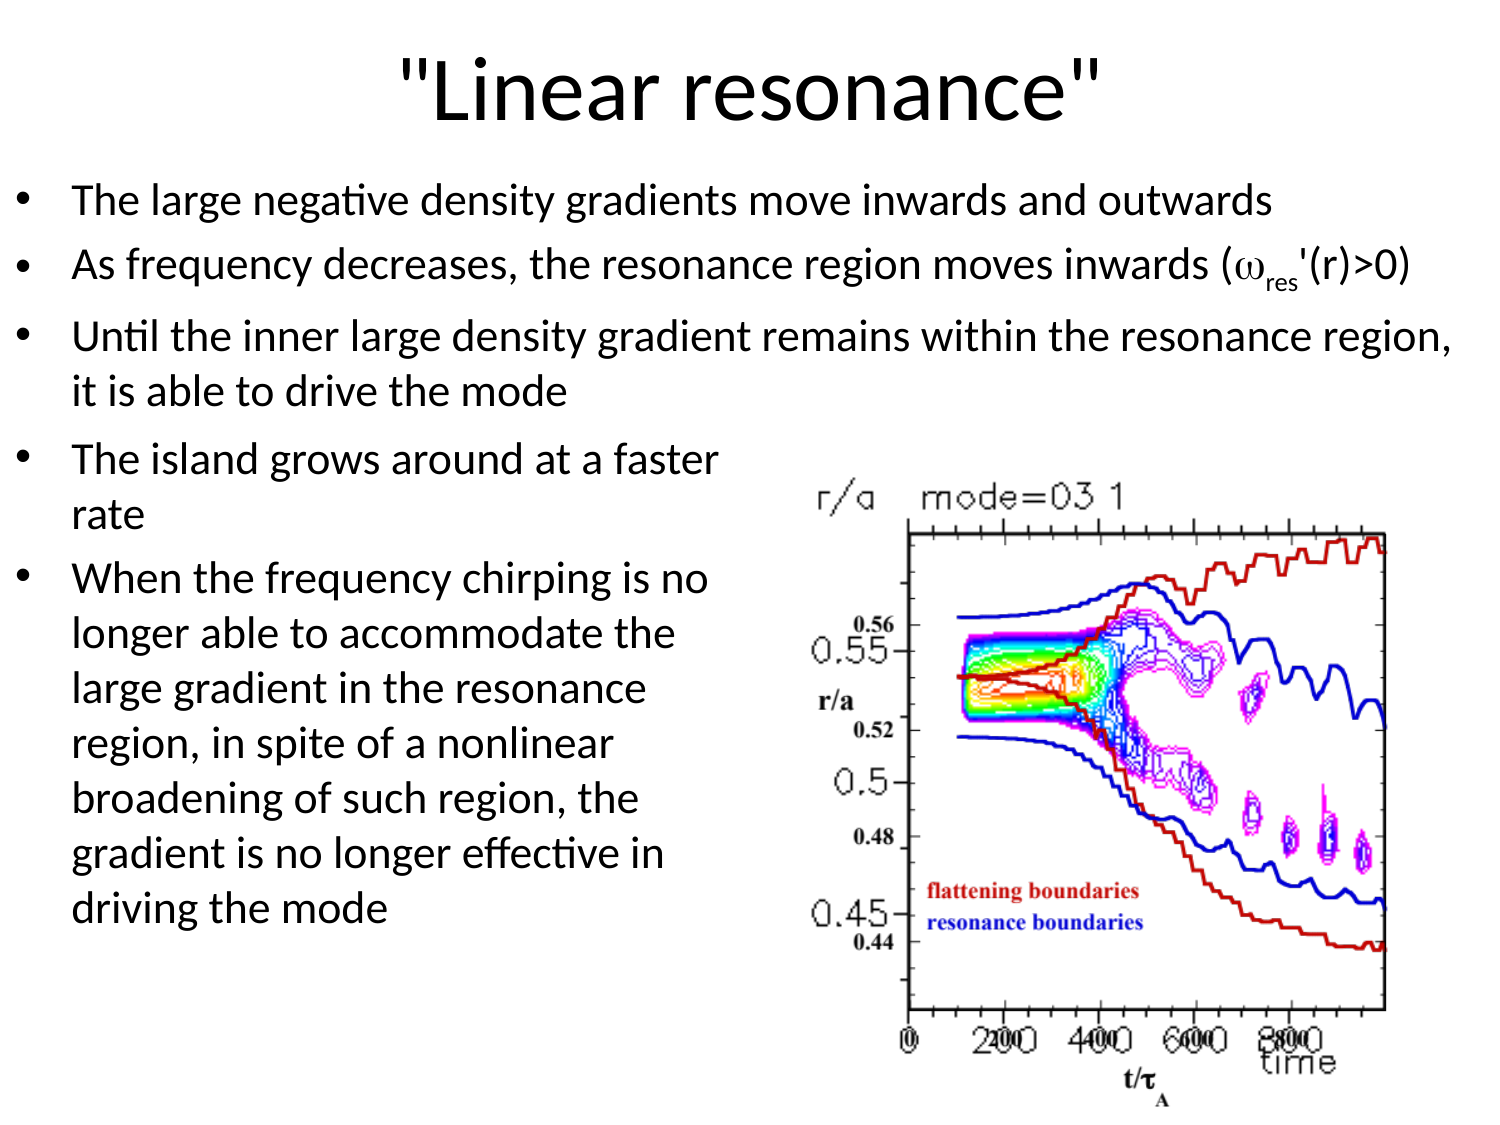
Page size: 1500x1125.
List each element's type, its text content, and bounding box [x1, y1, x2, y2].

title "Linear resonance" [75, 12, 1425, 156]
picture [791, 416, 1500, 1125]
text_box The large negative density gradients move inwards and outwards As frequency decreases, the resonance region moves inwards (wres'(r)>0) Until the inner large density gradient remains within the resonance region, it is able to drive the mode [0, 162, 1500, 1086]
text_box The island grows around at a faster rate When the frequency chirping is no longer able to accommodate the large gradient in the resonance region, in spite of a nonlinear broadening of such region, the gradient is no longer effective in driving the mode [0, 420, 770, 1115]
